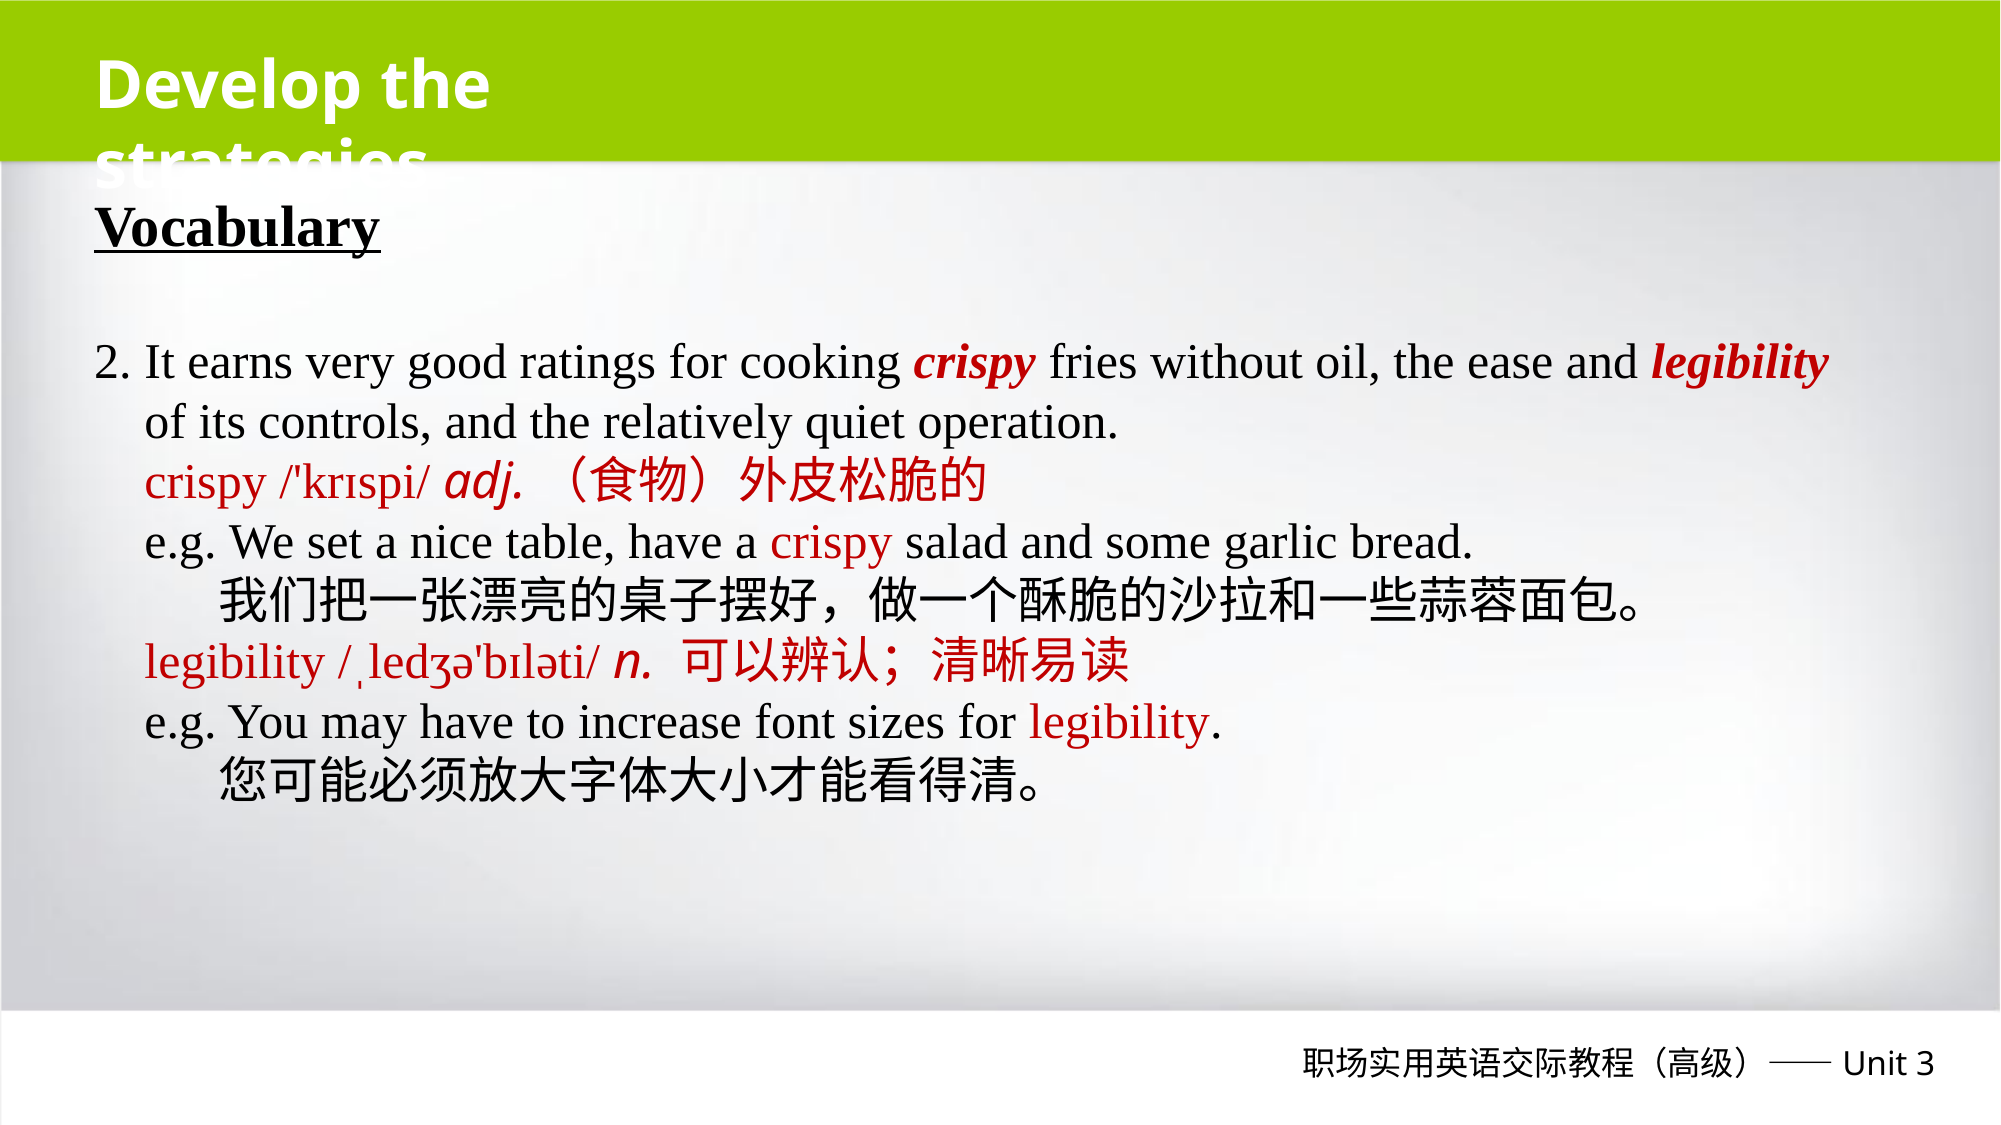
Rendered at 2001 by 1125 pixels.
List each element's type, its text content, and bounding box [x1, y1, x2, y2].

text_box Develop the strategies [79, 34, 766, 181]
picture [0, 0, 2001, 1125]
text_box 职场实用英语交际教程（高级）——Unit 3 [628, 1034, 1950, 1090]
text_box Vocabulary 2. It earns very good ratings for cooking crispy fries without oil, the ease and legibility of its controls, and the relatively quiet operation. crispy /'krɪspi/ adj.（食物）外皮松脆的 e.g. We set a nice table, have a crispy salad and some garlic bread. 我们把一张漂亮的桌子摆好，做一个酥脆的沙拉和一些蒜蓉面包。 legibility /ˌledʒə'bɪləti/ n. 可以辨认；清晰易读 e.g. You may have to increase font sizes for legibility. 您可能必须放大字体大小才能看得清。 [79, 181, 1862, 936]
